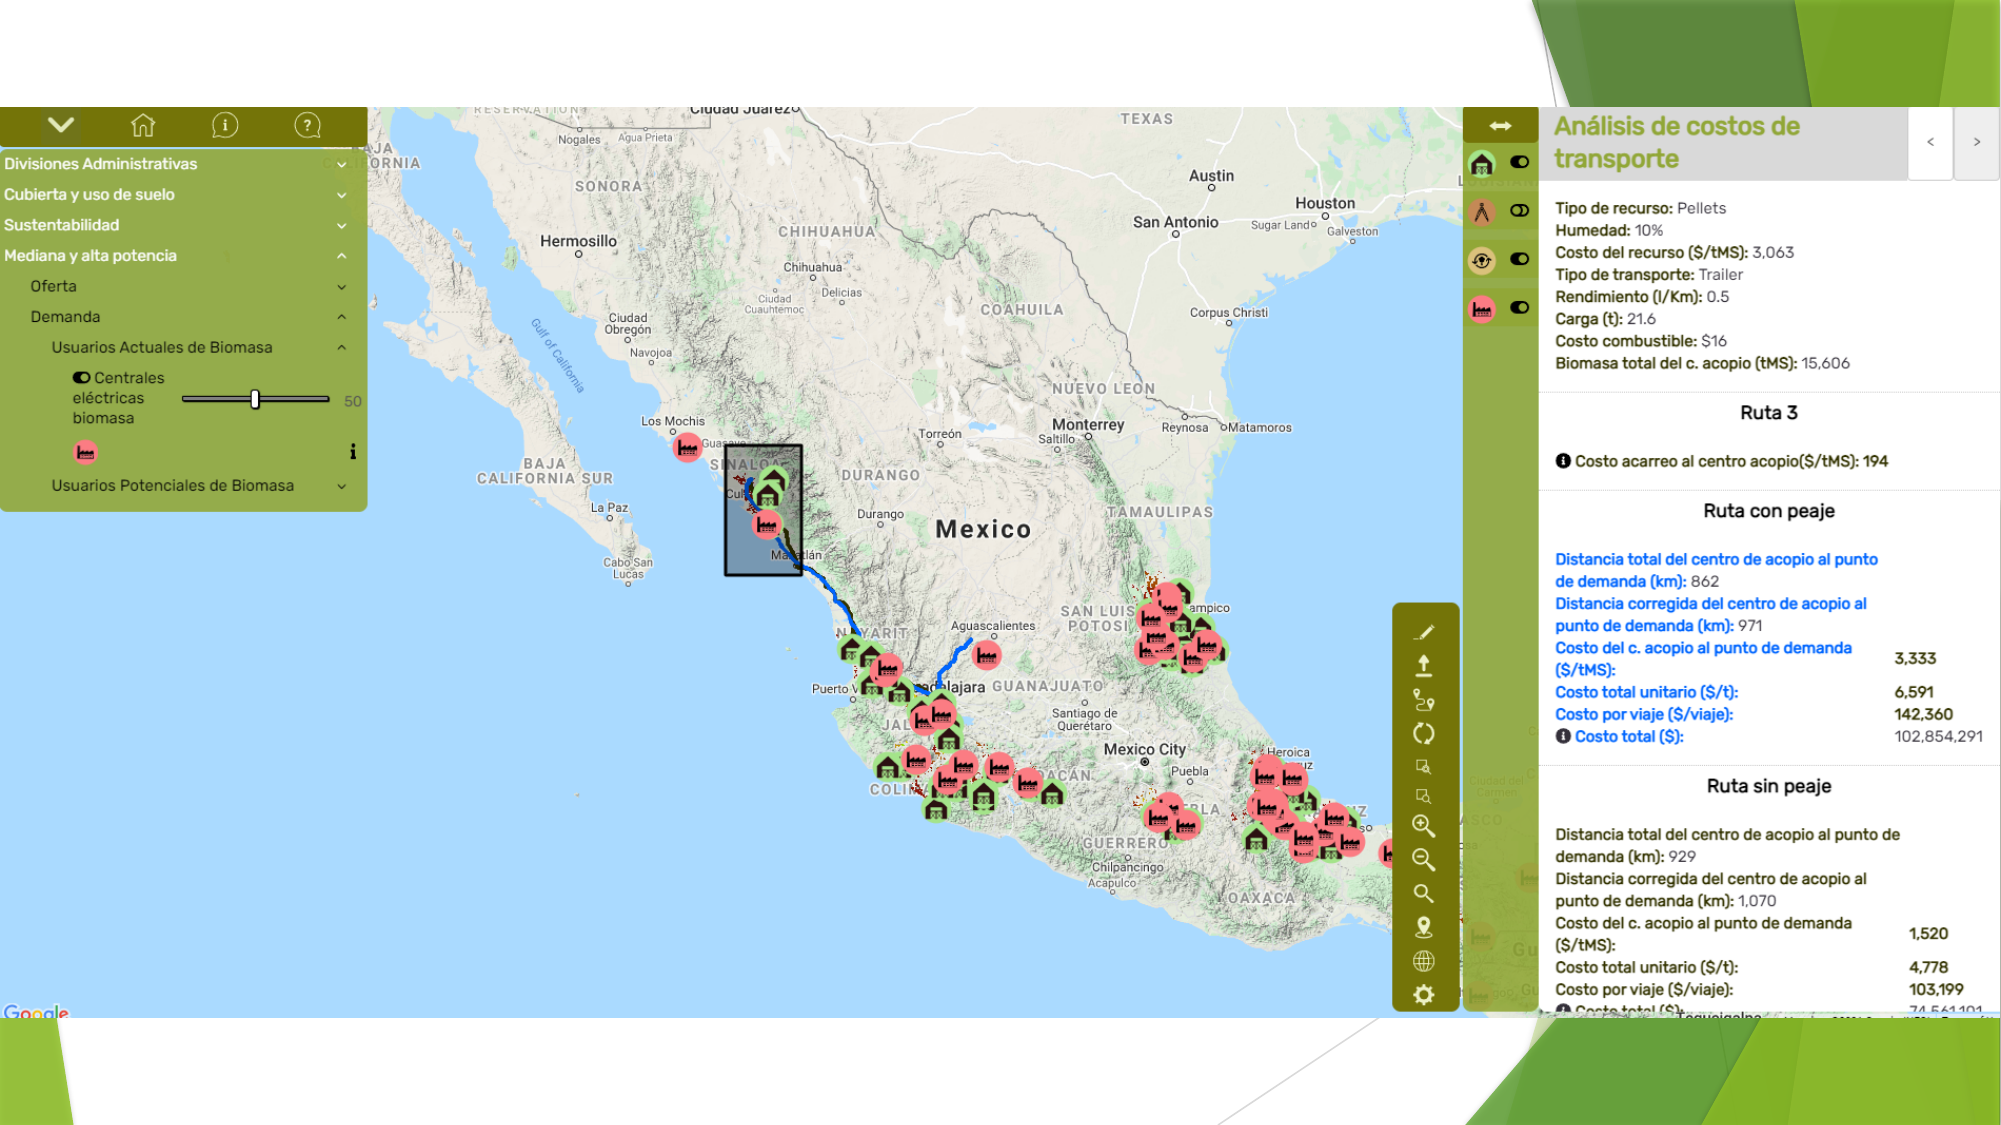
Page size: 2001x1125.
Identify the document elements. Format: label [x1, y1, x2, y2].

picture [0, 107, 2000, 1018]
